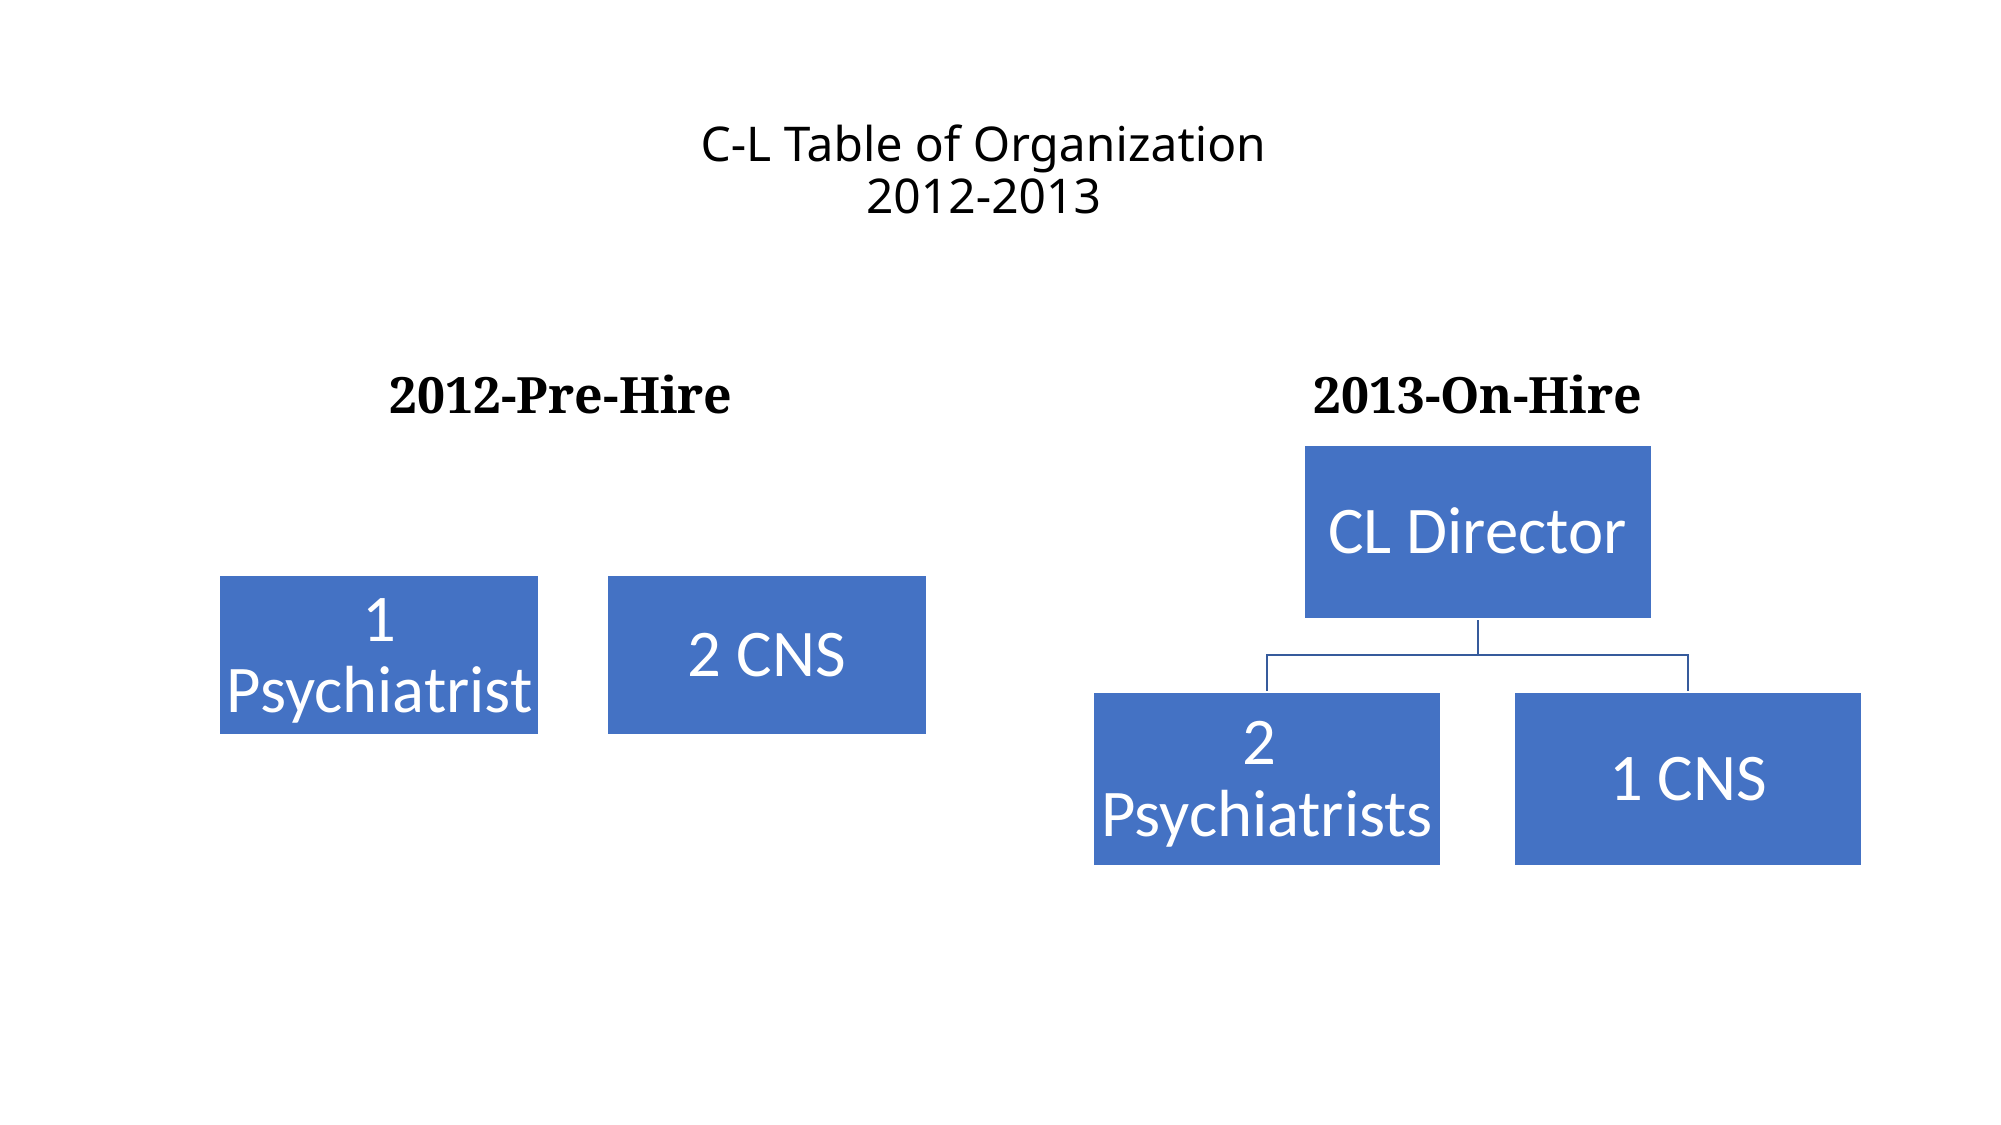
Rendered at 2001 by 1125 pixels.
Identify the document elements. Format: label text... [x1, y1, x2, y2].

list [1093, 405, 1863, 905]
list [219, 394, 928, 917]
list 2013-On-Hire [1052, 296, 1903, 432]
list 2012-Pre-Hire [137, 296, 984, 432]
title C-L Table of Organization 2012-2013 [121, 59, 1847, 278]
